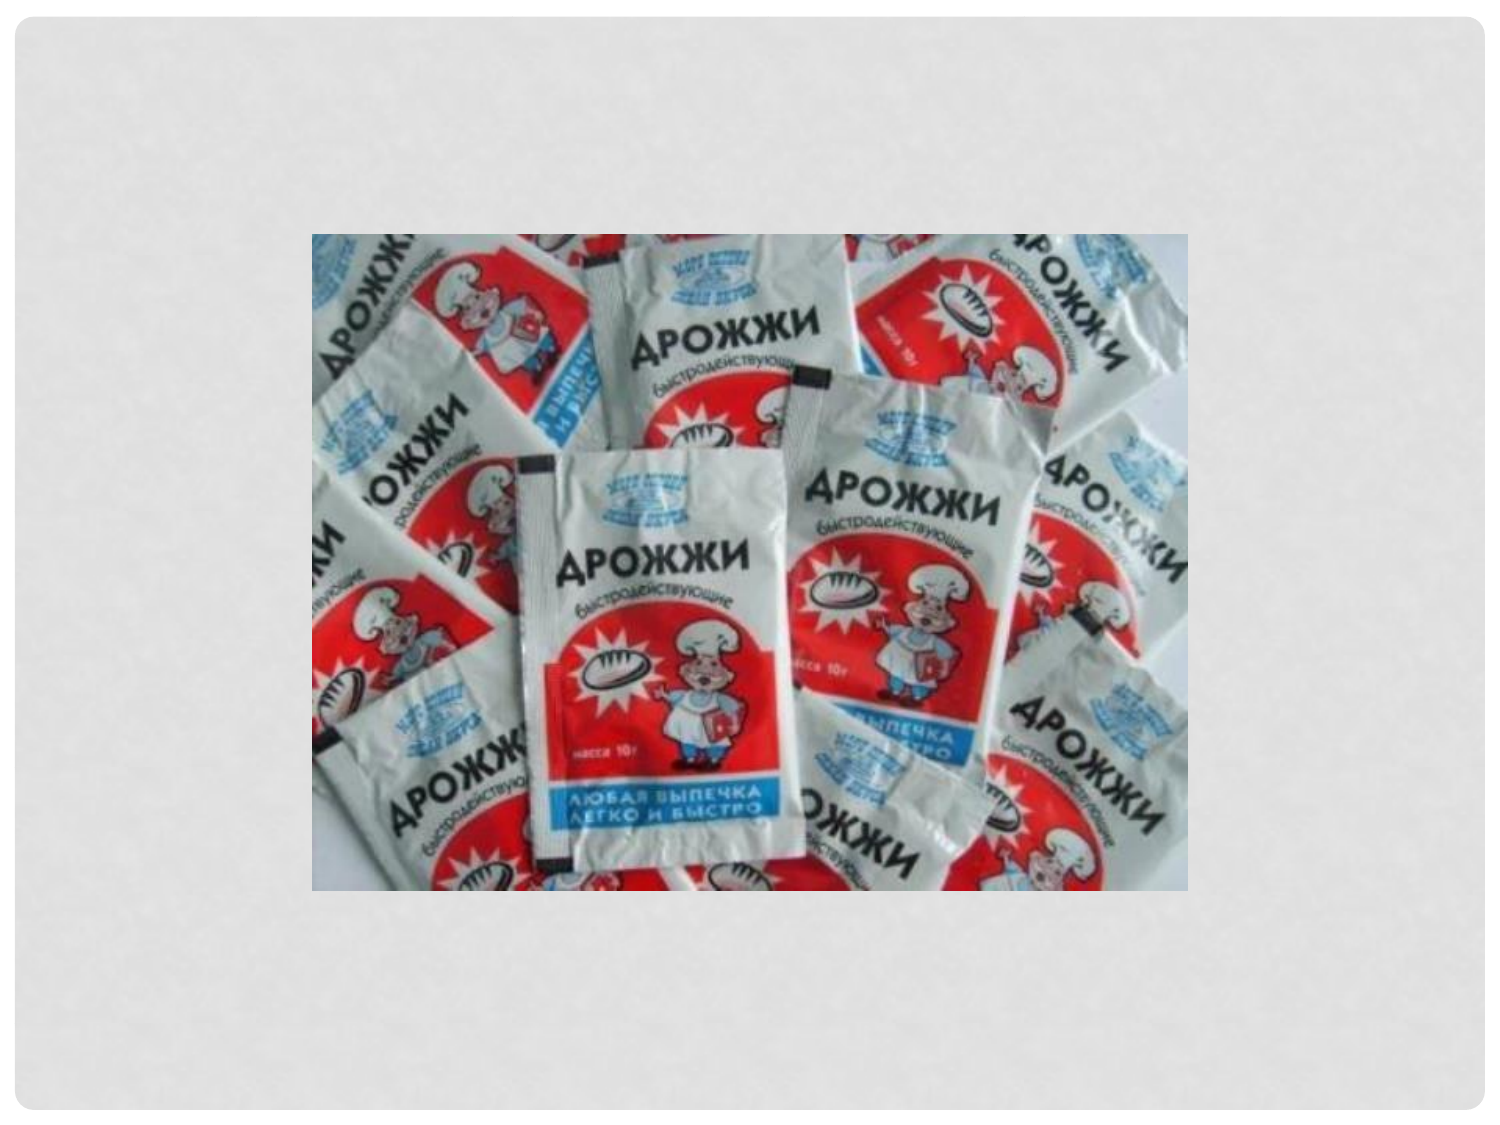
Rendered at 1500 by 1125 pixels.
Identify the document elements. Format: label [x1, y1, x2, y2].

picture [312, 234, 1188, 891]
